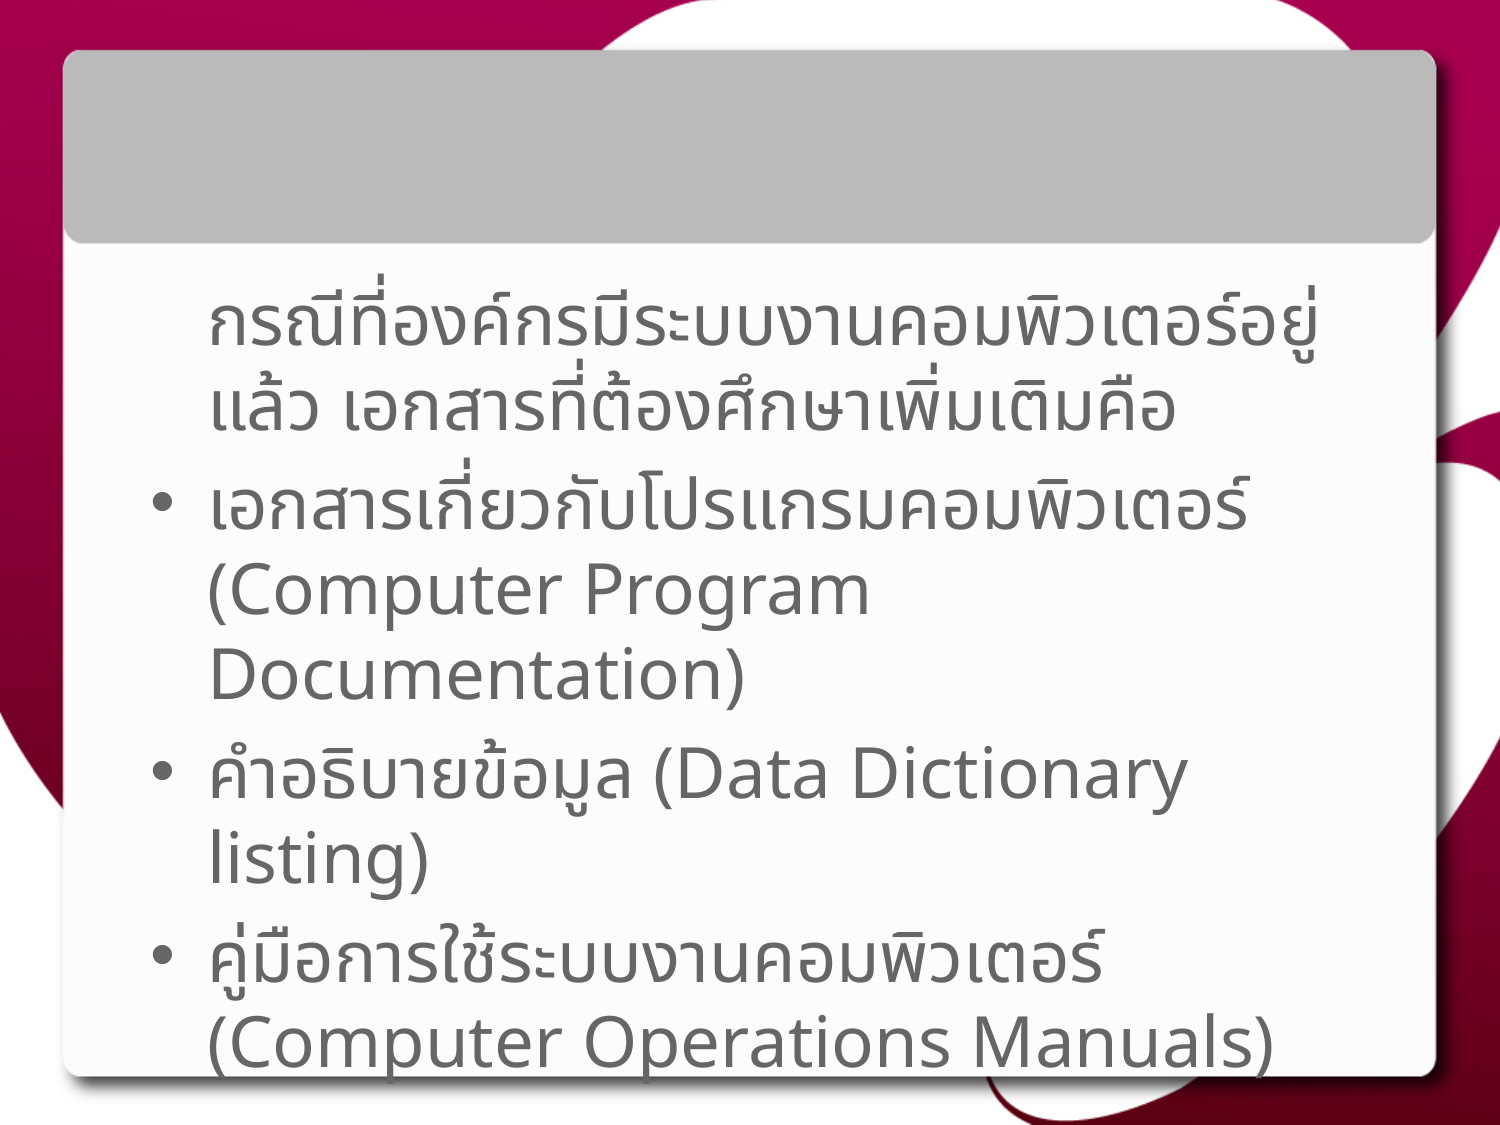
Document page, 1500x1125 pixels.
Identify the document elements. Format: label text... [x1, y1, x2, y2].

picture [0, 0, 1500, 1125]
list กรณีที่องค์กรมีระบบงานคอมพิวเตอร์อยู่แล้ว เอกสารที่ต้องศึกษาเพิ่มเติมคือ เอกสารเกี่ยวกับโปรแกรมคอมพิวเตอร์ (Computer Program Documentation) คำอธิบายข้อมูล (Data Dictionary listing) คู่มือการใช้ระบบงานคอมพิวเตอร์ (Computer Operations Manuals) [135, 267, 1353, 1029]
